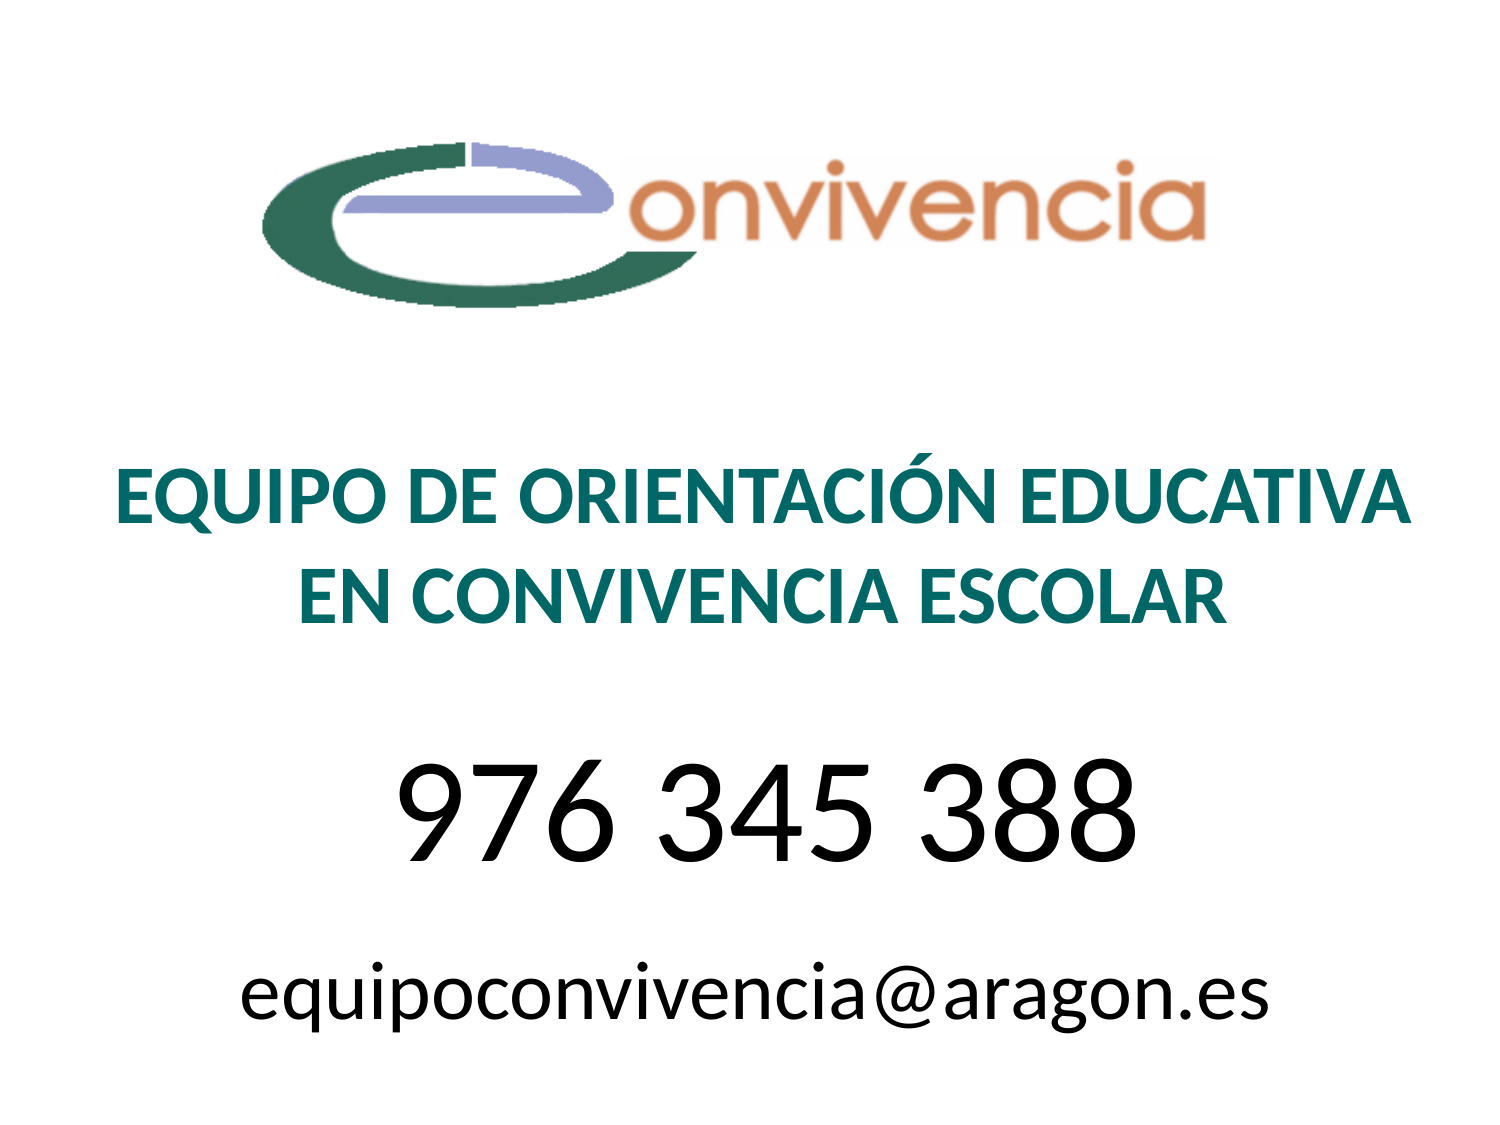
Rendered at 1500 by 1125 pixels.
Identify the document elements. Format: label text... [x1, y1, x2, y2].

list EQUIPO DE ORIENTACIÓN EDUCATIVA EN CONVIVENCIA ESCOLAR [88, 432, 1439, 681]
text_box 976 345 388 [375, 704, 1158, 899]
picture [218, 101, 1252, 329]
text_box equipoconvivencia@aragon.es [147, 928, 1365, 1044]
